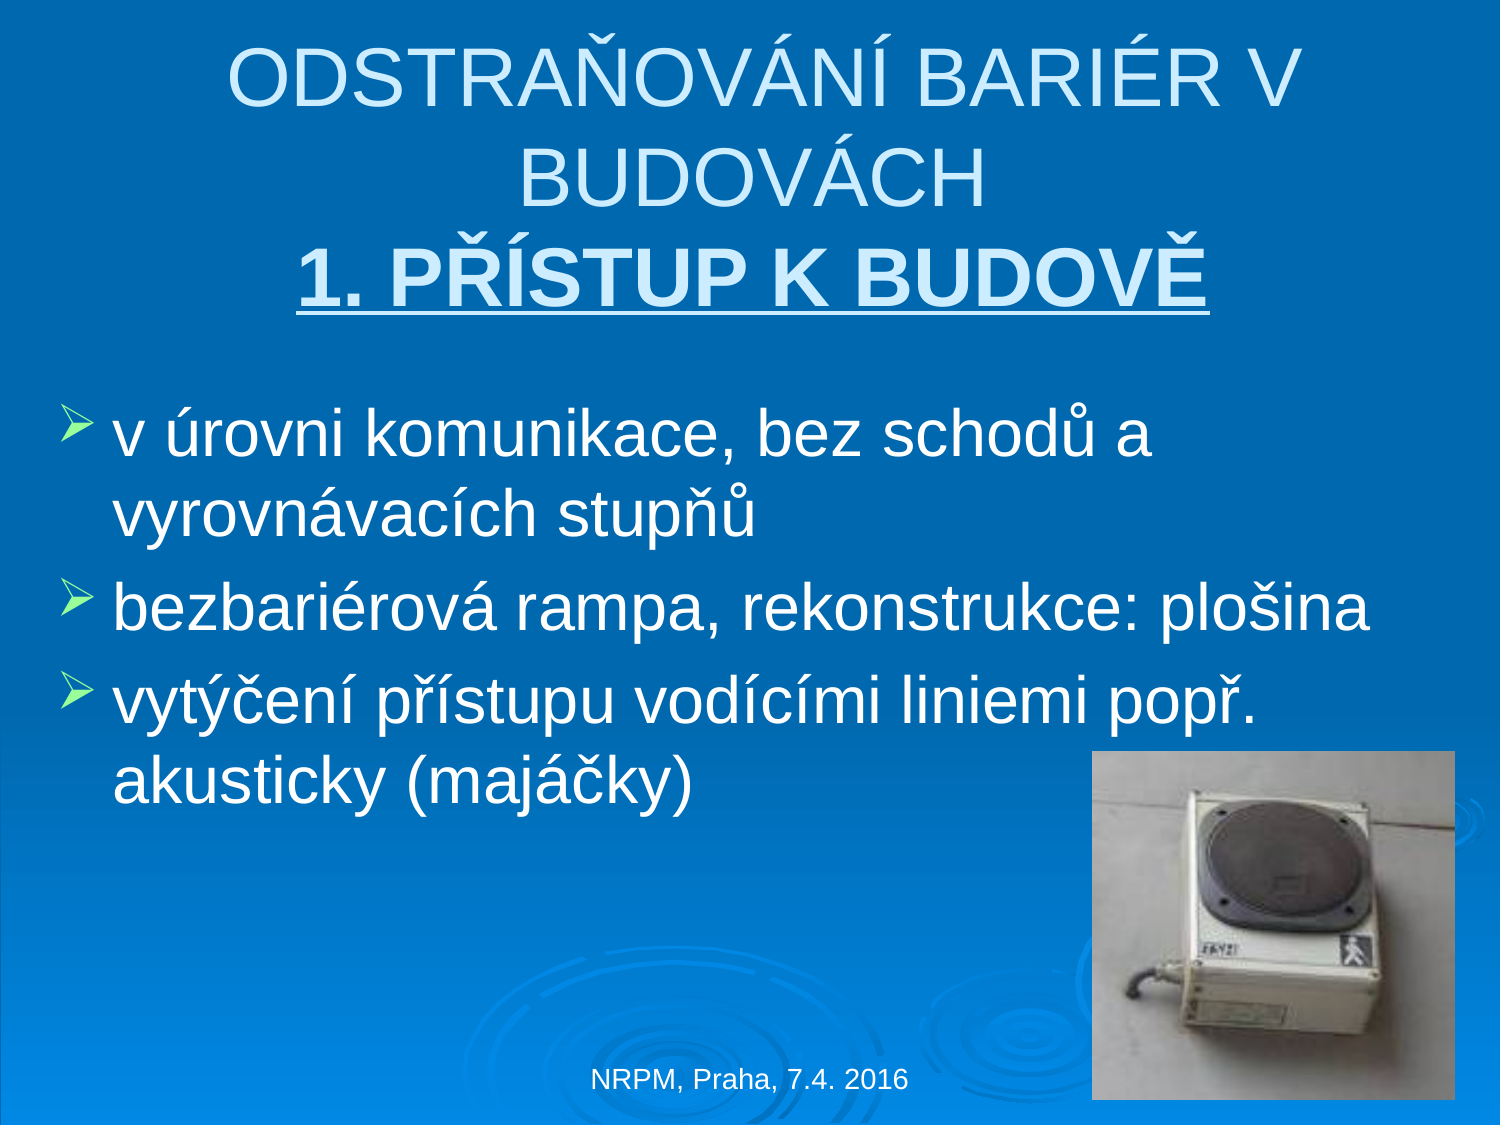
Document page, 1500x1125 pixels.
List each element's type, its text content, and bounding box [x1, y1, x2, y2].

list v úrovni komunikace, bez schodů a vyrovnávacích stupňů bezbariérová rampa, rekonstrukce: plošina vytýčení přístupu vodícími liniemi popř. akusticky (majáčky) [40, 382, 1467, 1125]
title ODSTRAŇOVÁNÍ BARIÉR V BUDOVÁCH 1. PŘÍSTUP K BUDOVĚ [29, 101, 1500, 244]
picture [1092, 751, 1456, 1100]
